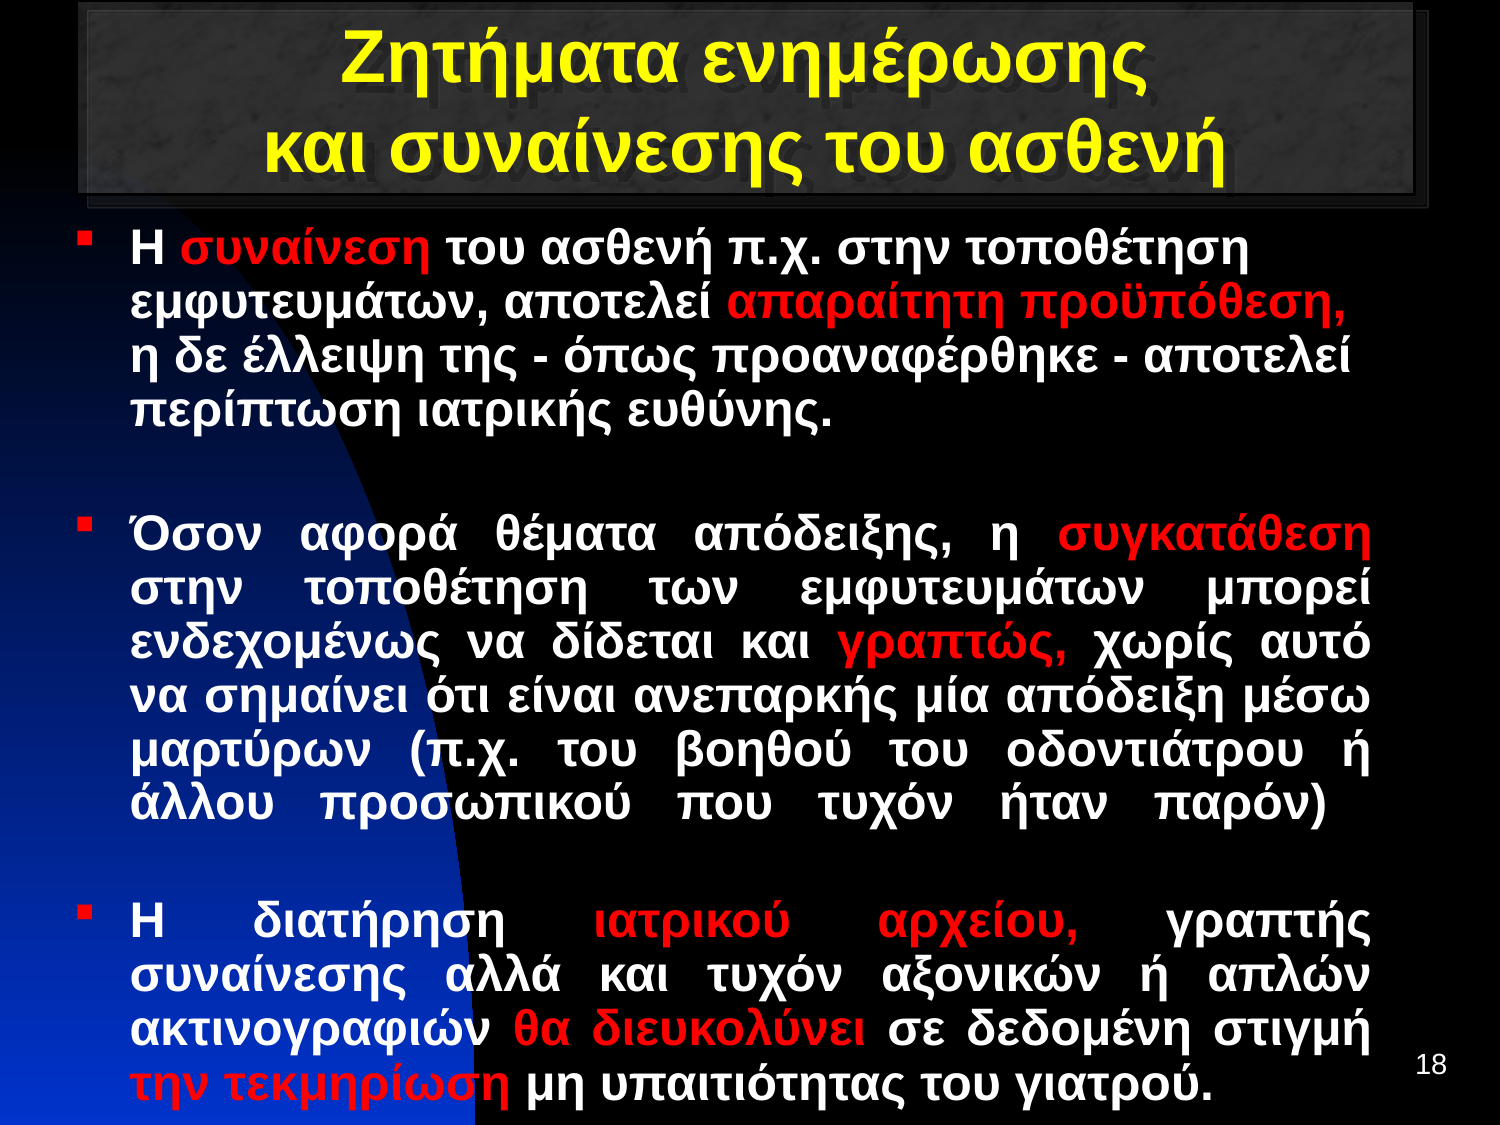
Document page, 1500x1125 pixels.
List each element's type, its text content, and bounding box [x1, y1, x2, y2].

text_box Η συναίνεση του ασθενή π.χ. στην τοποθέτηση εμφυτευμάτων, αποτελεί απαραίτητη προϋπόθεση, η δε έλλειψη της - όπως προαναφέρθηκε - αποτελεί περίπτωση ιατρικής ευθύνης. Όσον αφορά θέματα απόδειξης, η συγκατάθεση στην τοποθέτηση των εμφυτευμάτων μπορεί ενδεχομένως να δίδεται και γραπτώς, χωρίς αυτό να σημαίνει ότι είναι ανεπαρκής μία απόδειξη μέσω μαρτύρων (π.χ. του βοηθού του οδοντιάτρου ή άλλου προσωπικού που τυχόν ήταν παρόν) Η διατήρηση ιατρικού αρχείου, γραπτής συναίνεσης αλλά και τυχόν αξονικών ή απλών ακτινογραφιών θα διευκολύνει σε δεδομένη στιγμή την τεκμηρίωση μη υπαιτιότητας του γιατρού. [58, 213, 1388, 926]
slide_number 18 [1149, 1024, 1463, 1101]
text_box Ζητήματα ενημέρωσης και συναίνεσης του ασθενή [76, 0, 1415, 195]
